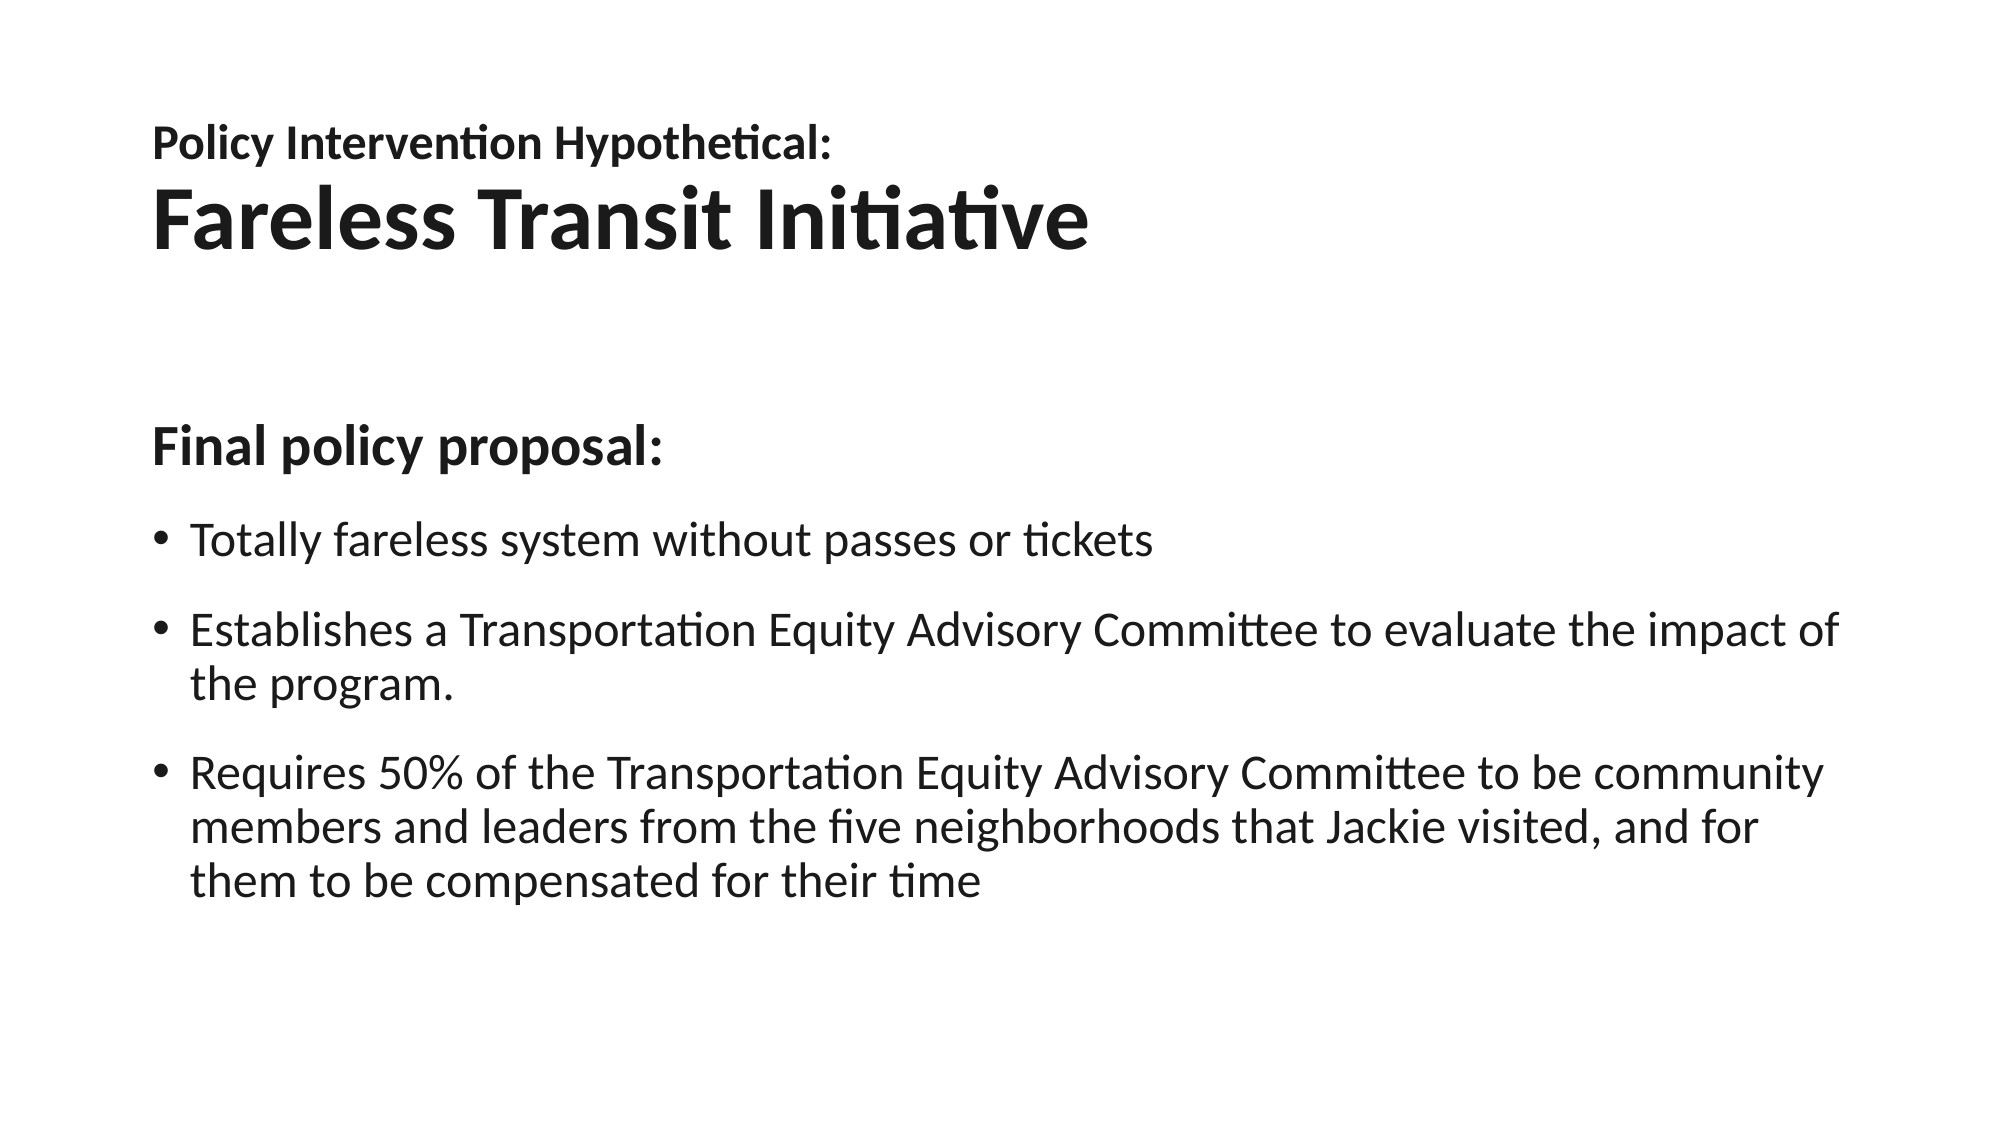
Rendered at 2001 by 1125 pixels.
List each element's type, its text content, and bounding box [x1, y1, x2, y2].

list Final policy proposal: Totally fareless system without passes or tickets Establishes a Transportation Equity Advisory Committee to evaluate the impact of the program. Requires 50% of the Transportation Equity Advisory Committee to be community members and leaders from the five neighborhoods that Jackie visited, and for them to be compensated for their time [137, 310, 1863, 1014]
title Policy Intervention Hypothetical: Fareless Transit Initiative (part 4) [137, 111, 1863, 278]
